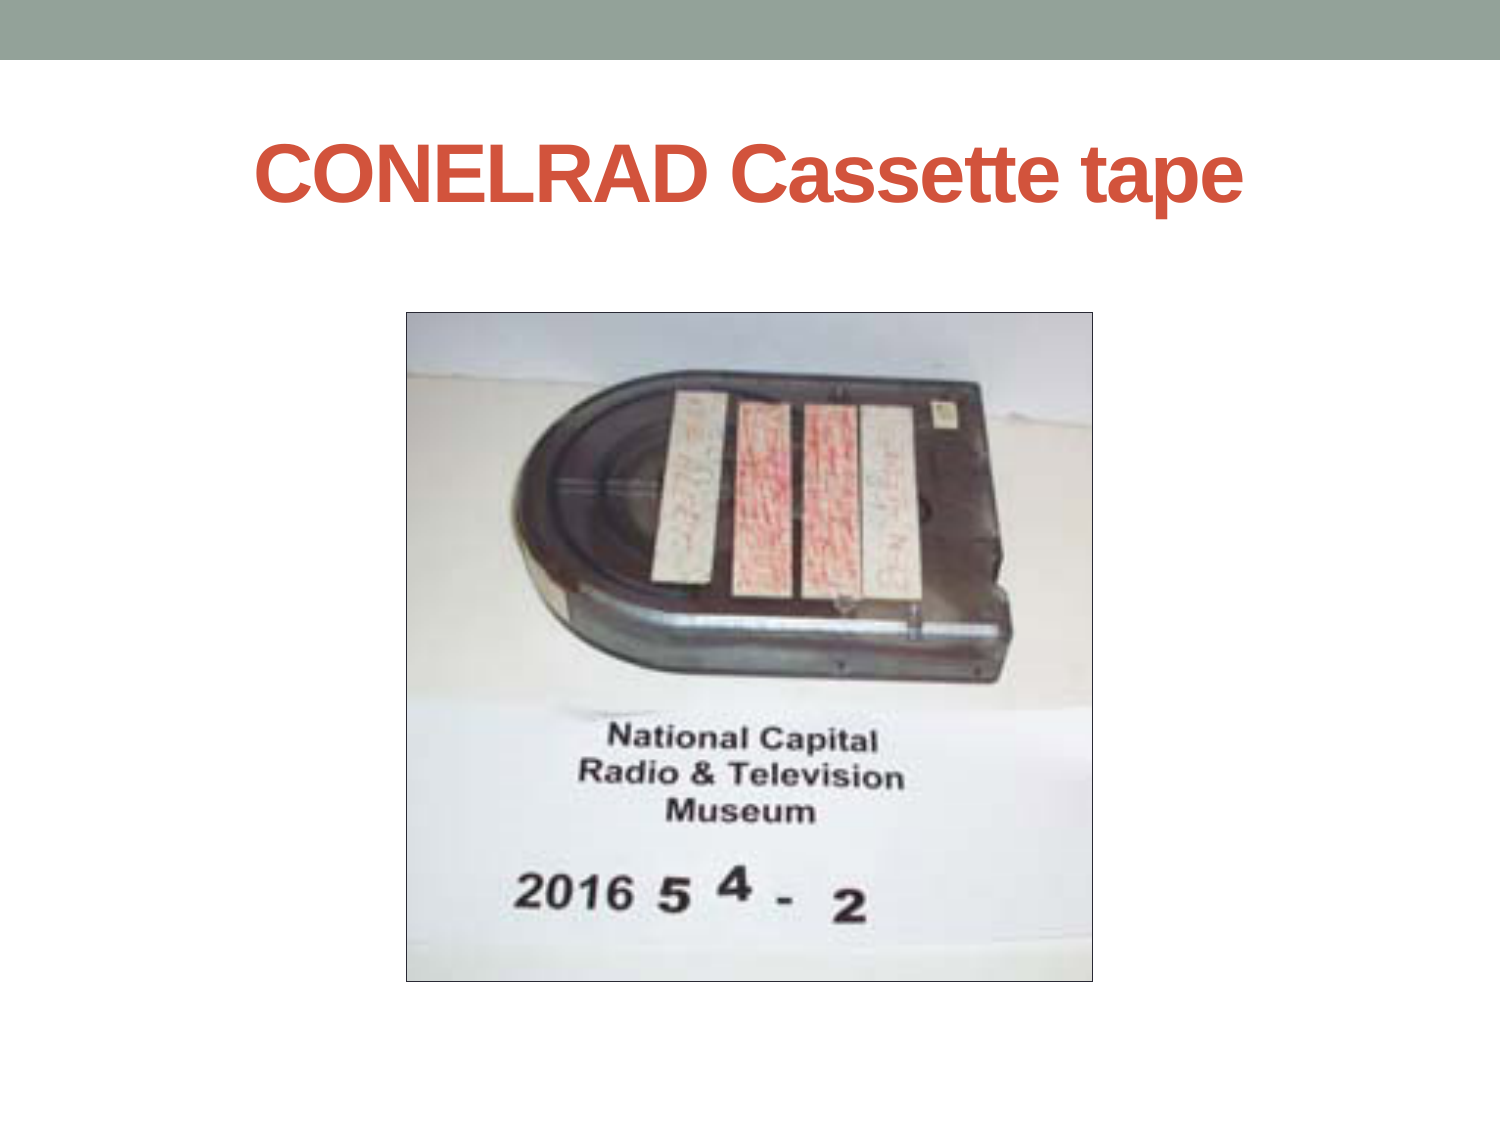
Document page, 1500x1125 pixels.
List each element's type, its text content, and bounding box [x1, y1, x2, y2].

title CONELRAD Cassette tape [75, 87, 1425, 250]
picture [406, 312, 1094, 982]
